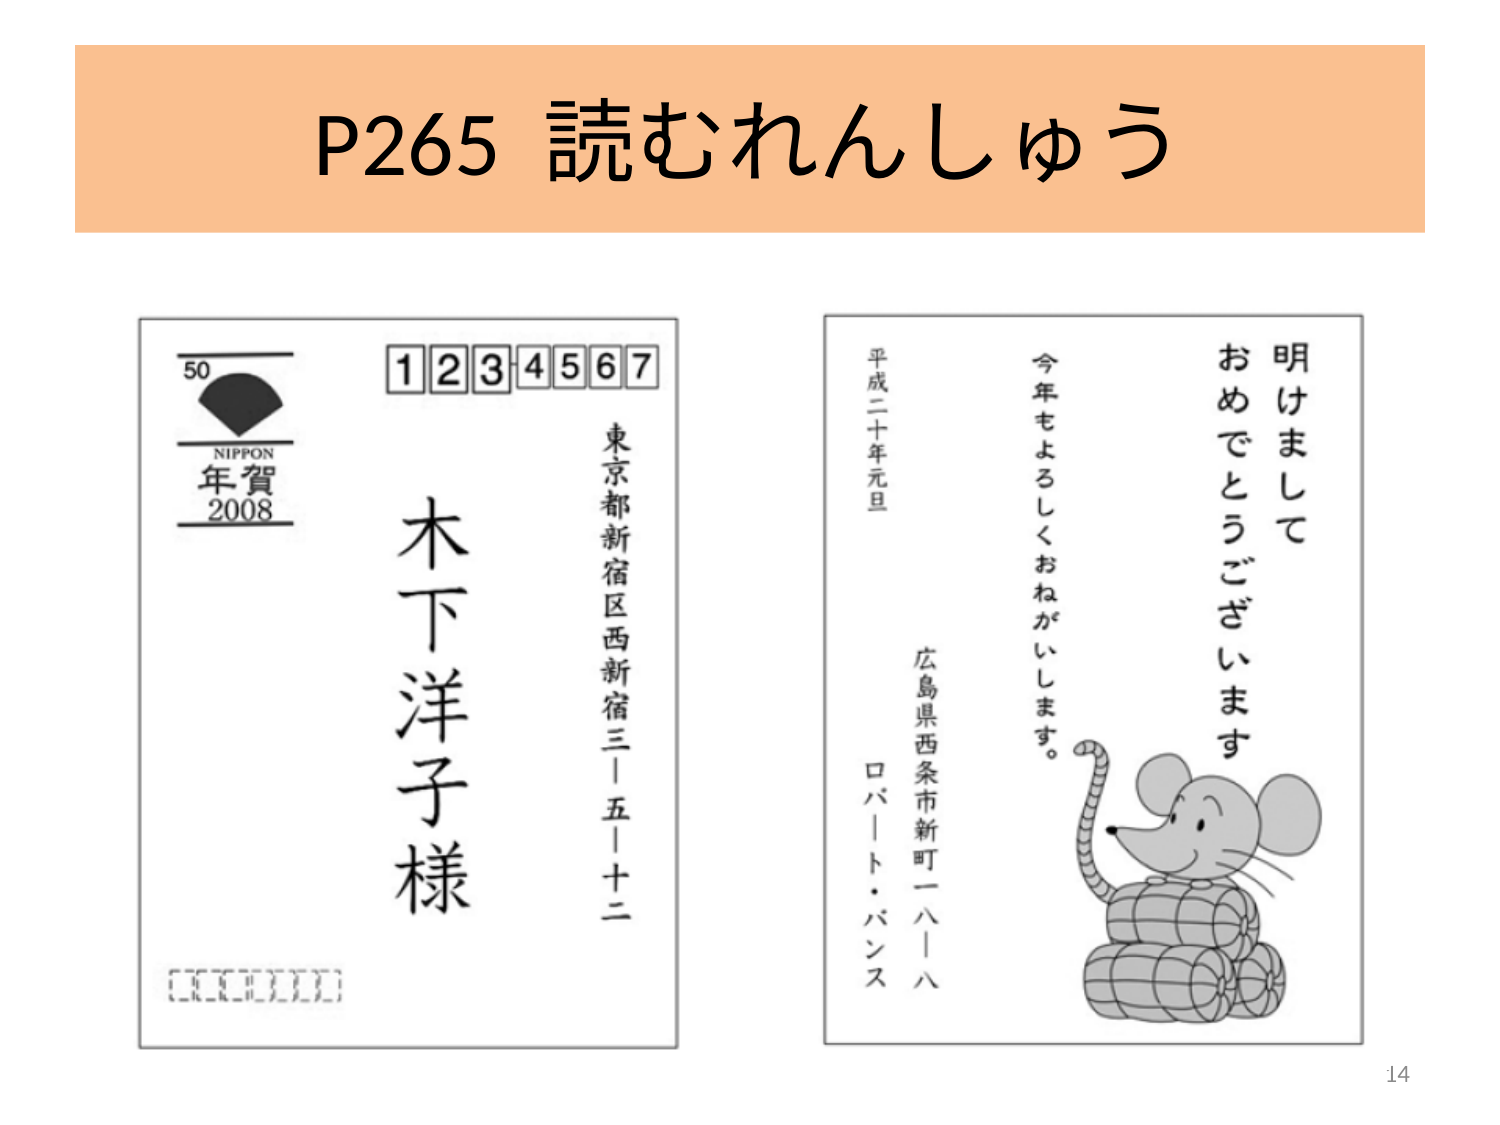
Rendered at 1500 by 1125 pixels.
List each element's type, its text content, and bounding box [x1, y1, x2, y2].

slide_number 14 [1074, 1042, 1425, 1103]
picture [109, 297, 1391, 1070]
title P265 読むれんしゅう [75, 45, 1425, 233]
